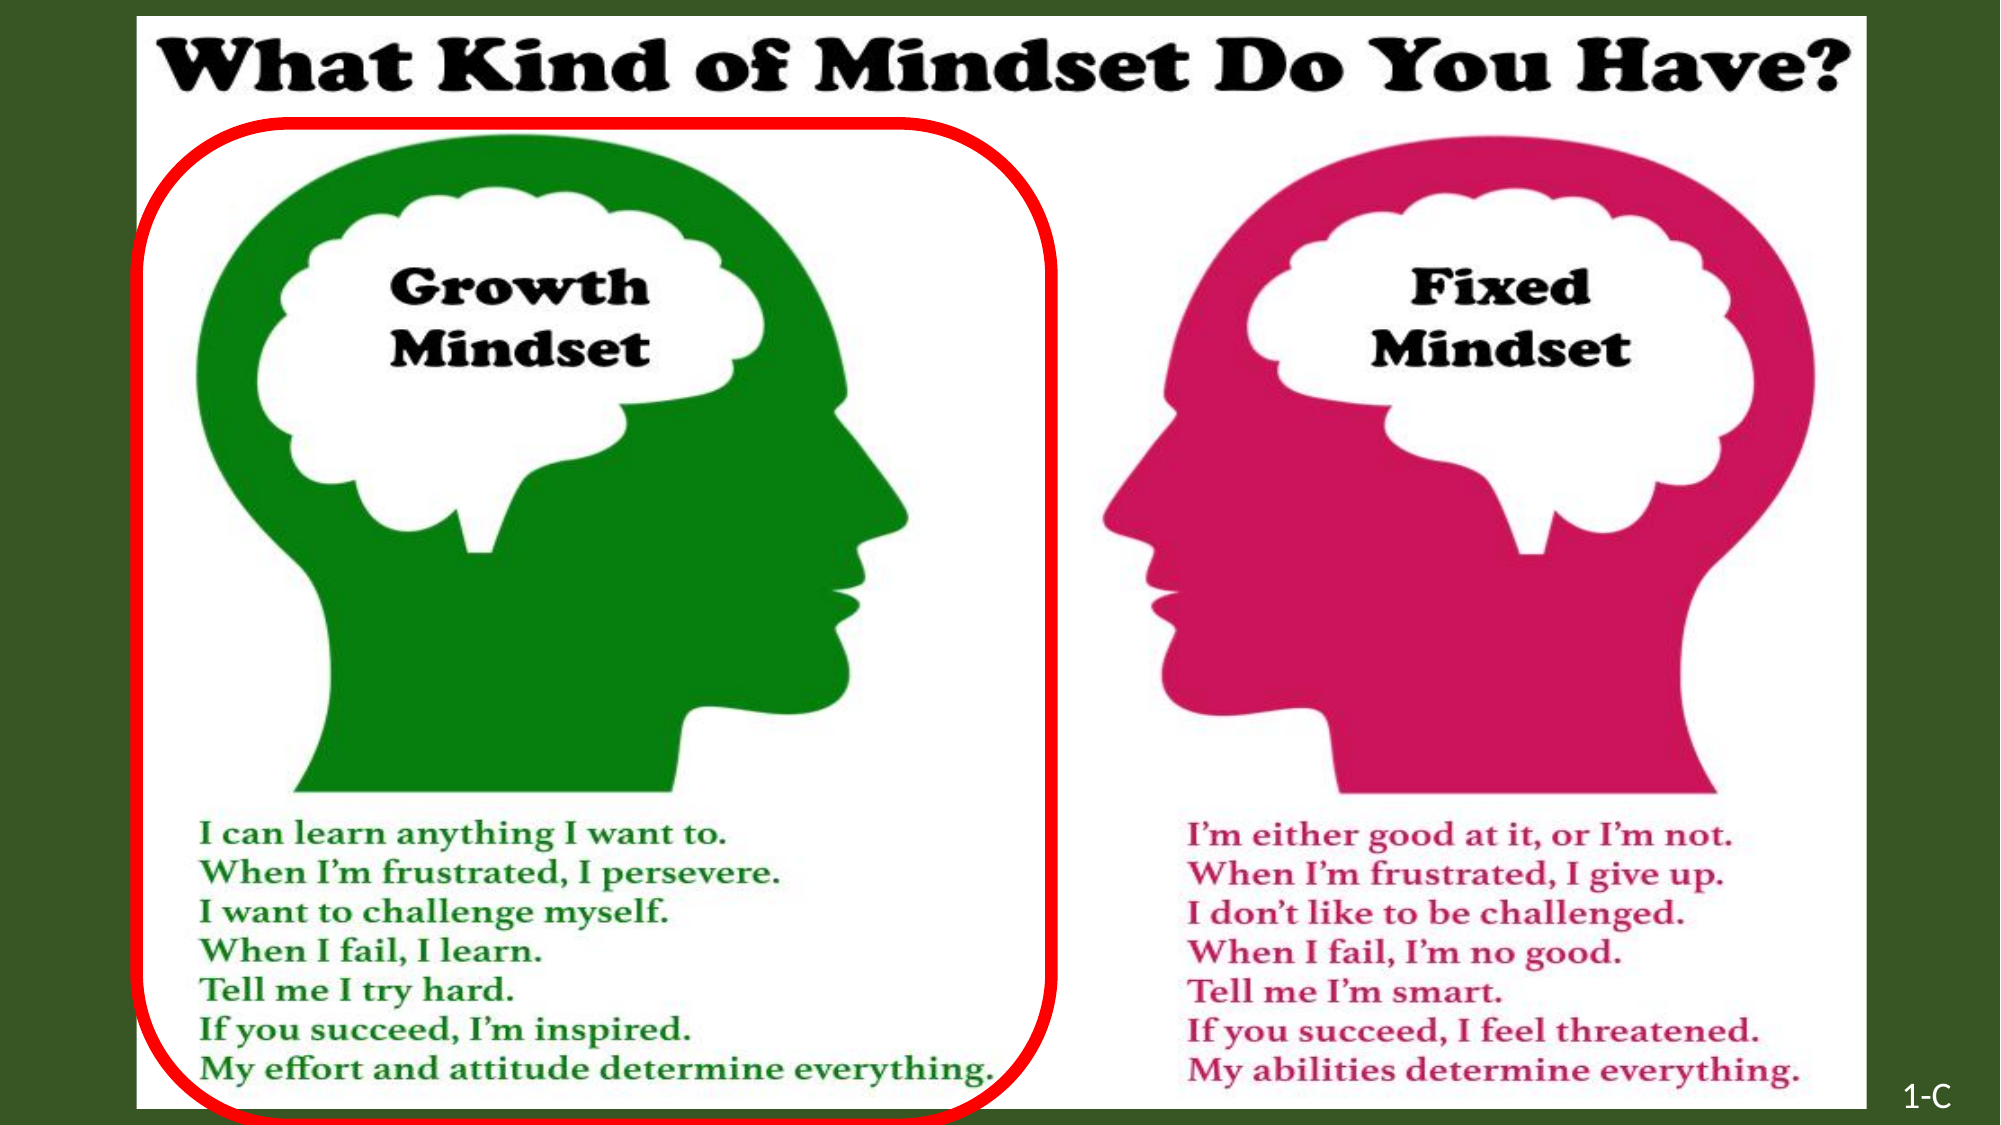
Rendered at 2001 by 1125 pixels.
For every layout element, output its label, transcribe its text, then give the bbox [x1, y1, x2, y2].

picture [136, 16, 1867, 1109]
text_box [218, 1109, 969, 1125]
text_box 1-C [1886, 1063, 1967, 1124]
